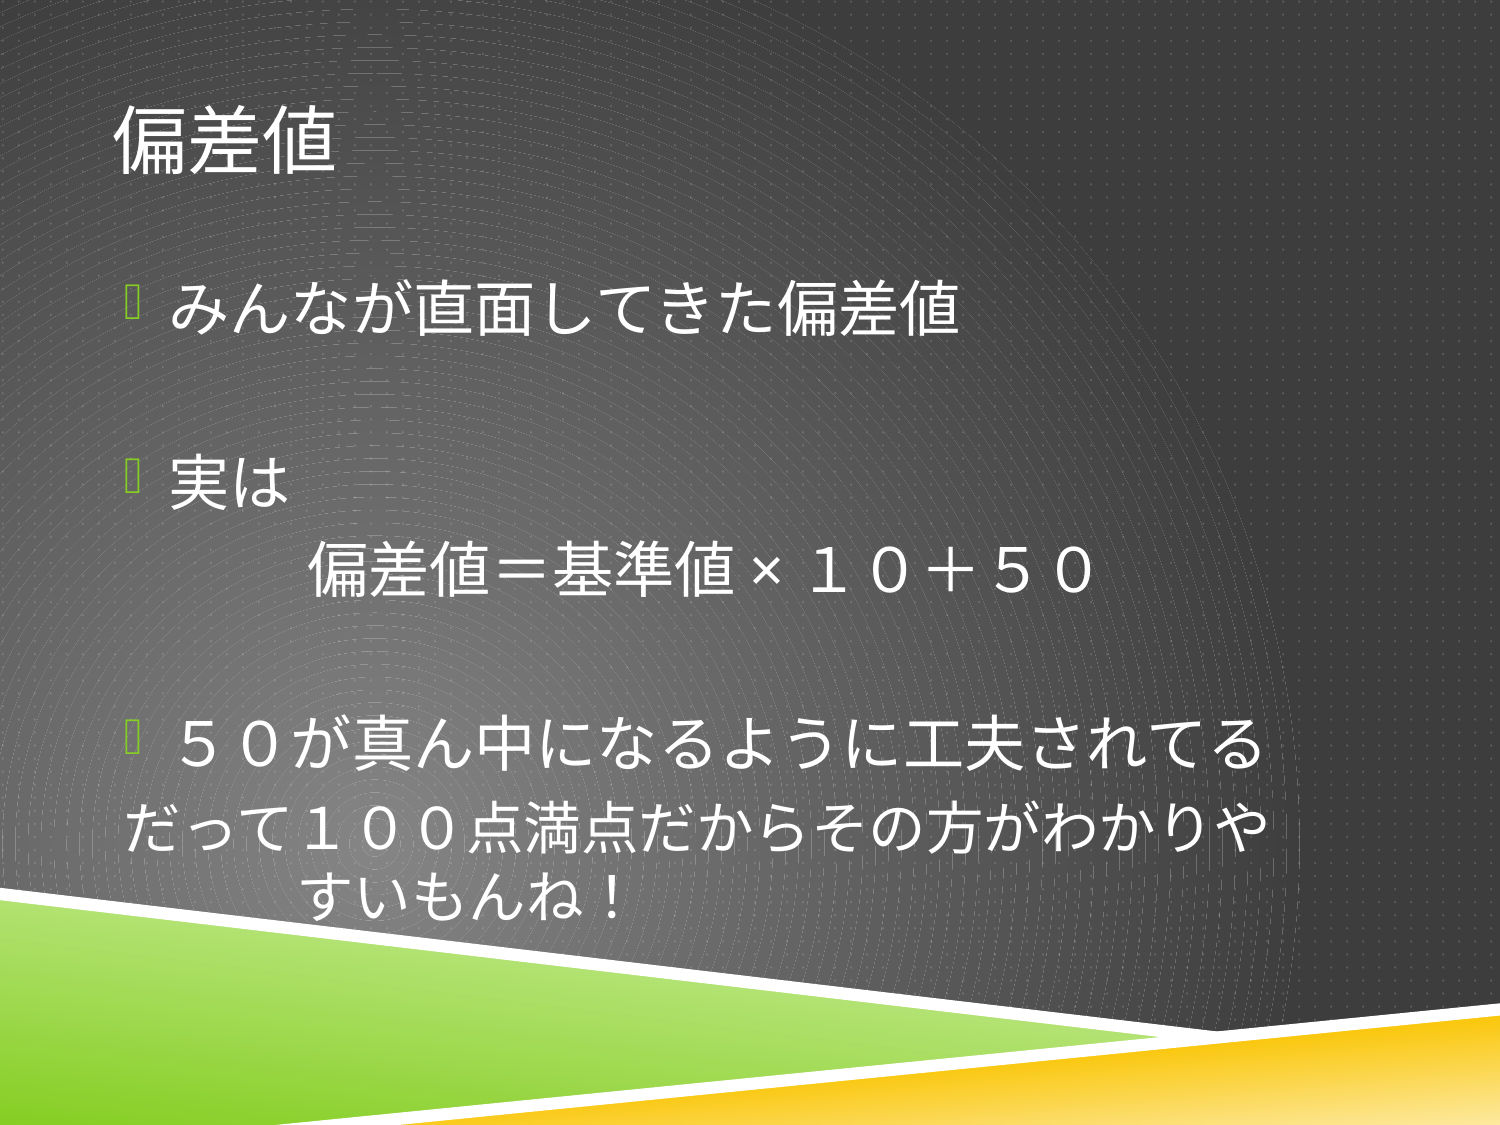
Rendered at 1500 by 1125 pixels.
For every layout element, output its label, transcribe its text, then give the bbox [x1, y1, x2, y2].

title 偏差値 [112, 45, 1388, 233]
list みんなが直面してきた偏差値 実は 偏差値＝基準値×１０＋５０ ５０が真ん中になるように工夫されてる だって１００点満点だからその方がわかりや すいもんね！ [112, 262, 1428, 938]
